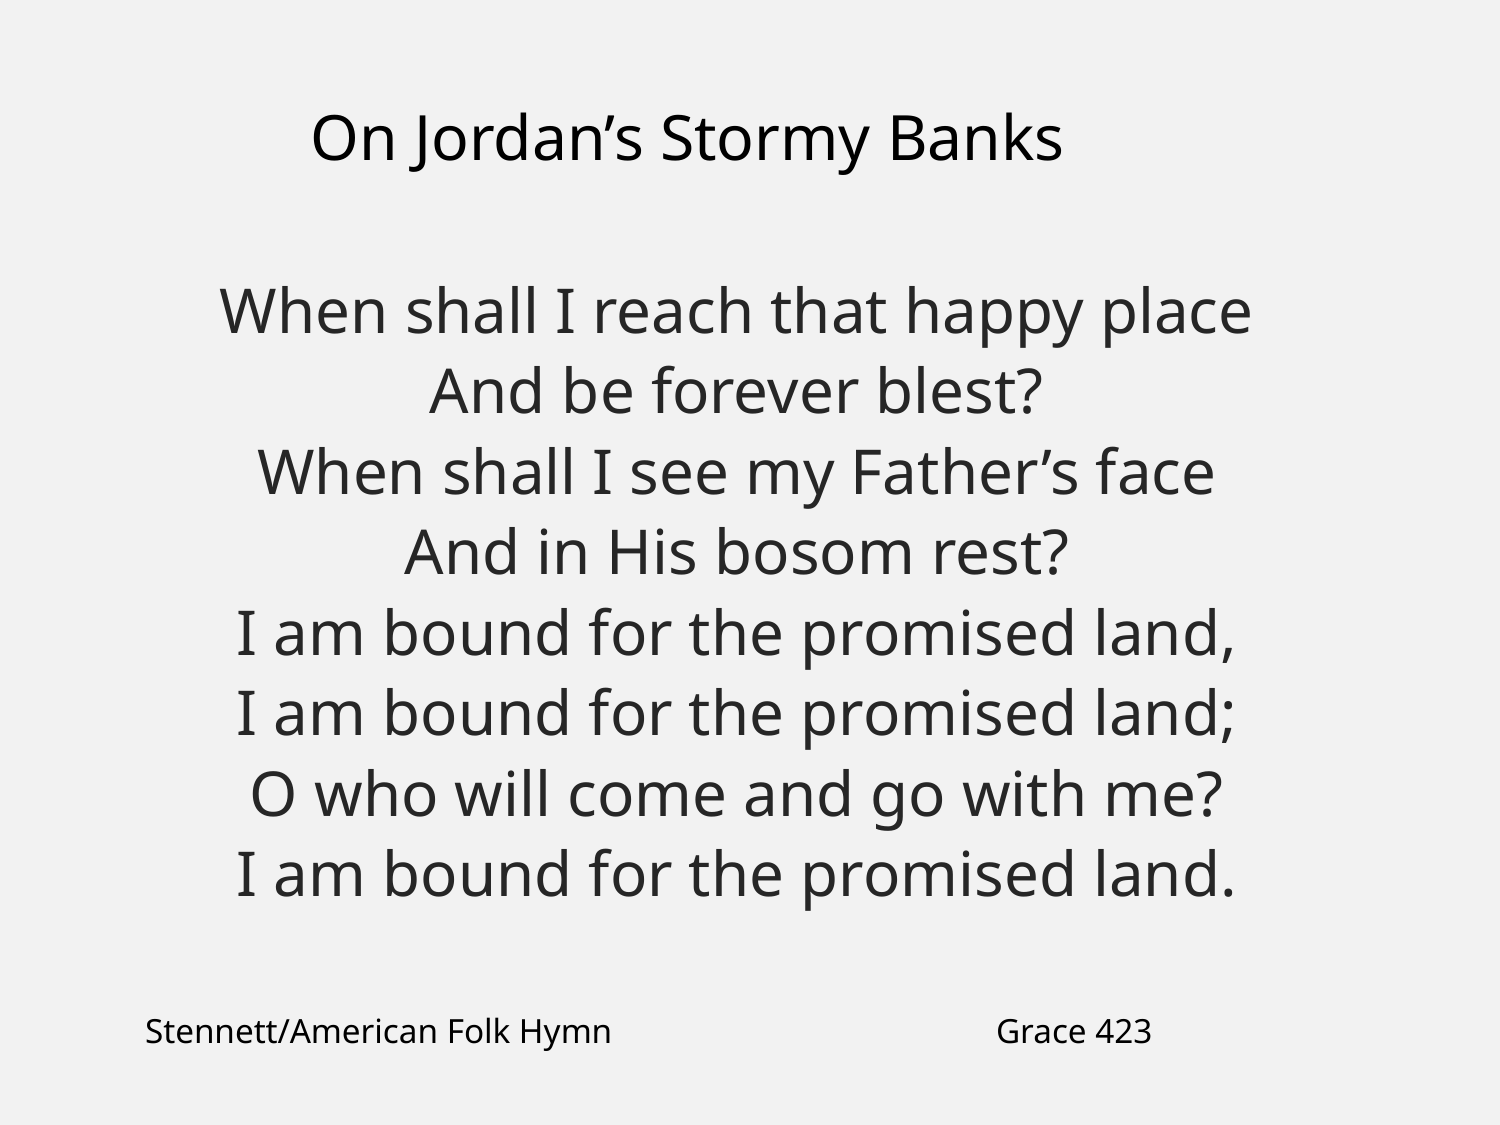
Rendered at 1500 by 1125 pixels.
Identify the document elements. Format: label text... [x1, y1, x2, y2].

text_box Stennett/American Folk Hymn [108, 1002, 650, 1058]
list When shall I reach that happy place And be forever blest? When shall I see my Father’s face And in His bosom rest? I am bound for the promised land, I am bound for the promised land; O who will come and go with me? I am bound for the promised land. [53, 263, 1419, 918]
text_box Grace 423 [657, 1002, 1491, 1058]
text_box On Jordan’s Stormy Banks [242, 90, 1134, 181]
